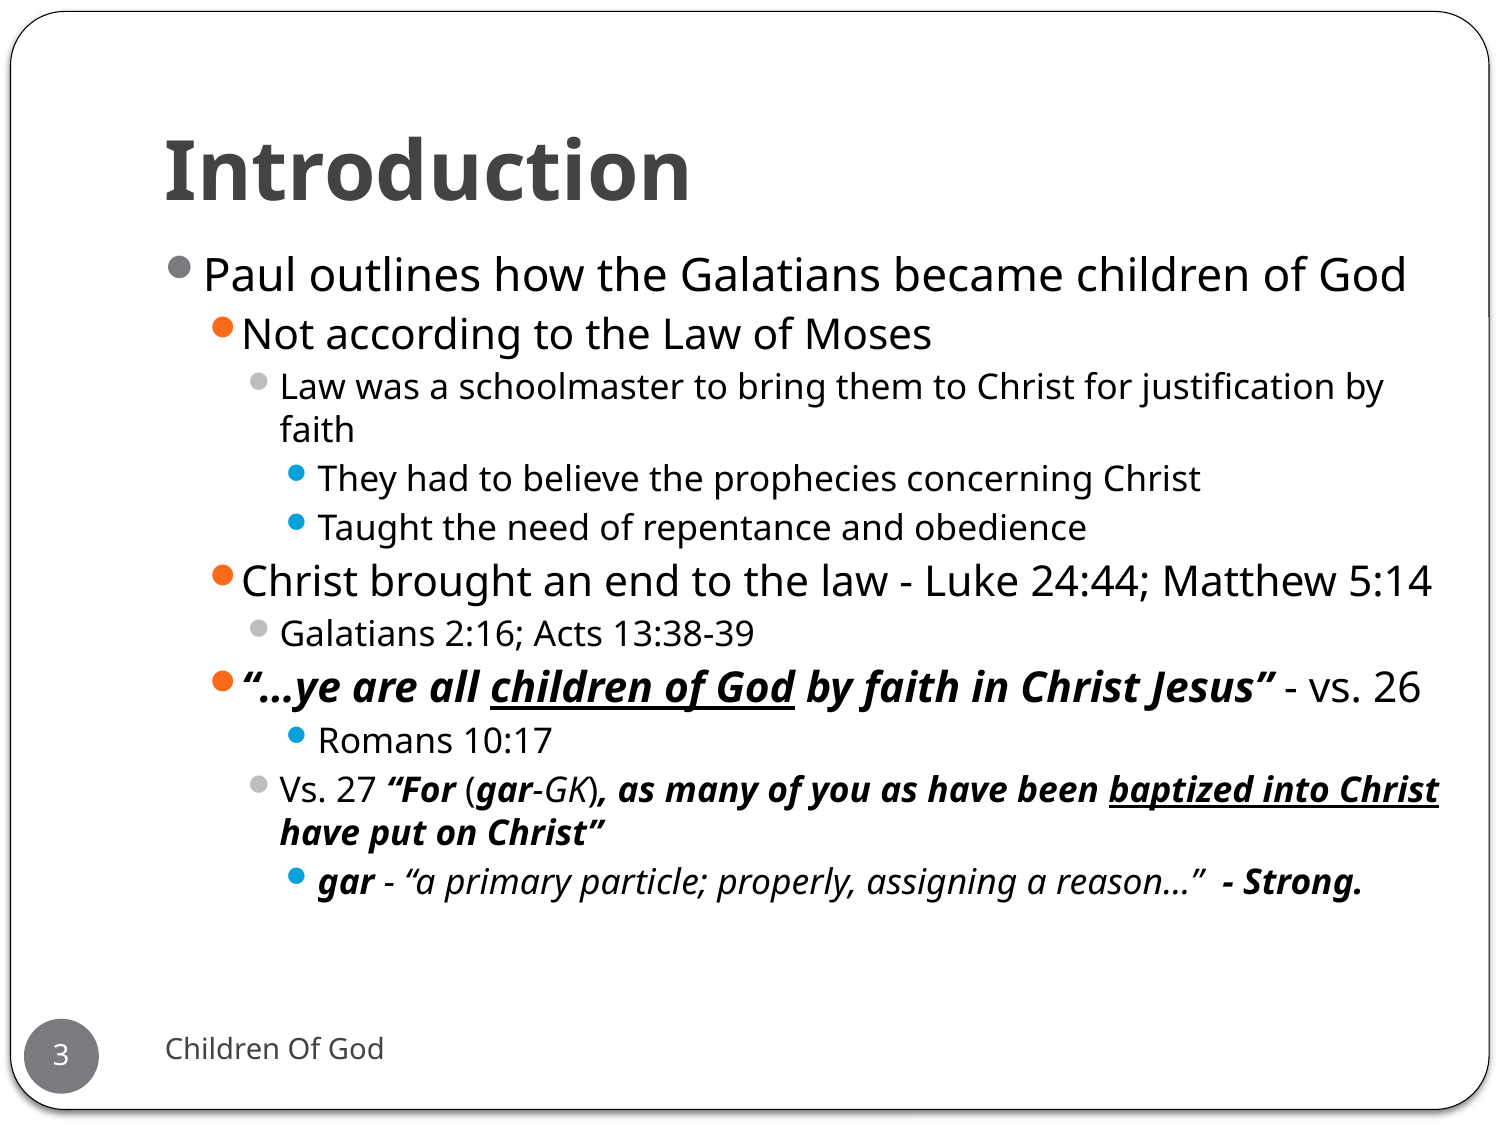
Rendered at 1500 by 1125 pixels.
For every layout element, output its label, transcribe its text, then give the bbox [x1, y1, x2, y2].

footer Children Of God [150, 1012, 800, 1088]
list Paul outlines how the Galatians became children of God Not according to the Law of Moses Law was a schoolmaster to bring them to Christ for justification by faith They had to believe the prophecies concerning Christ Taught the need of repentance and obedience Christ brought an end to the law - Luke 24:44; Matthew 5:14 Galatians 2:16; Acts 13:38-39 “…ye are all children of God by faith in Christ Jesus” - vs. 26 Romans 10:17 Vs. 27 “For (gar-GK), as many of you as have been baptized into Christ have put on Christ” gar - “a primary particle; properly, assigning a reason…” - Strong. [150, 237, 1475, 988]
slide_number 3 [23, 1018, 99, 1094]
title Introduction [150, 45, 1425, 233]
